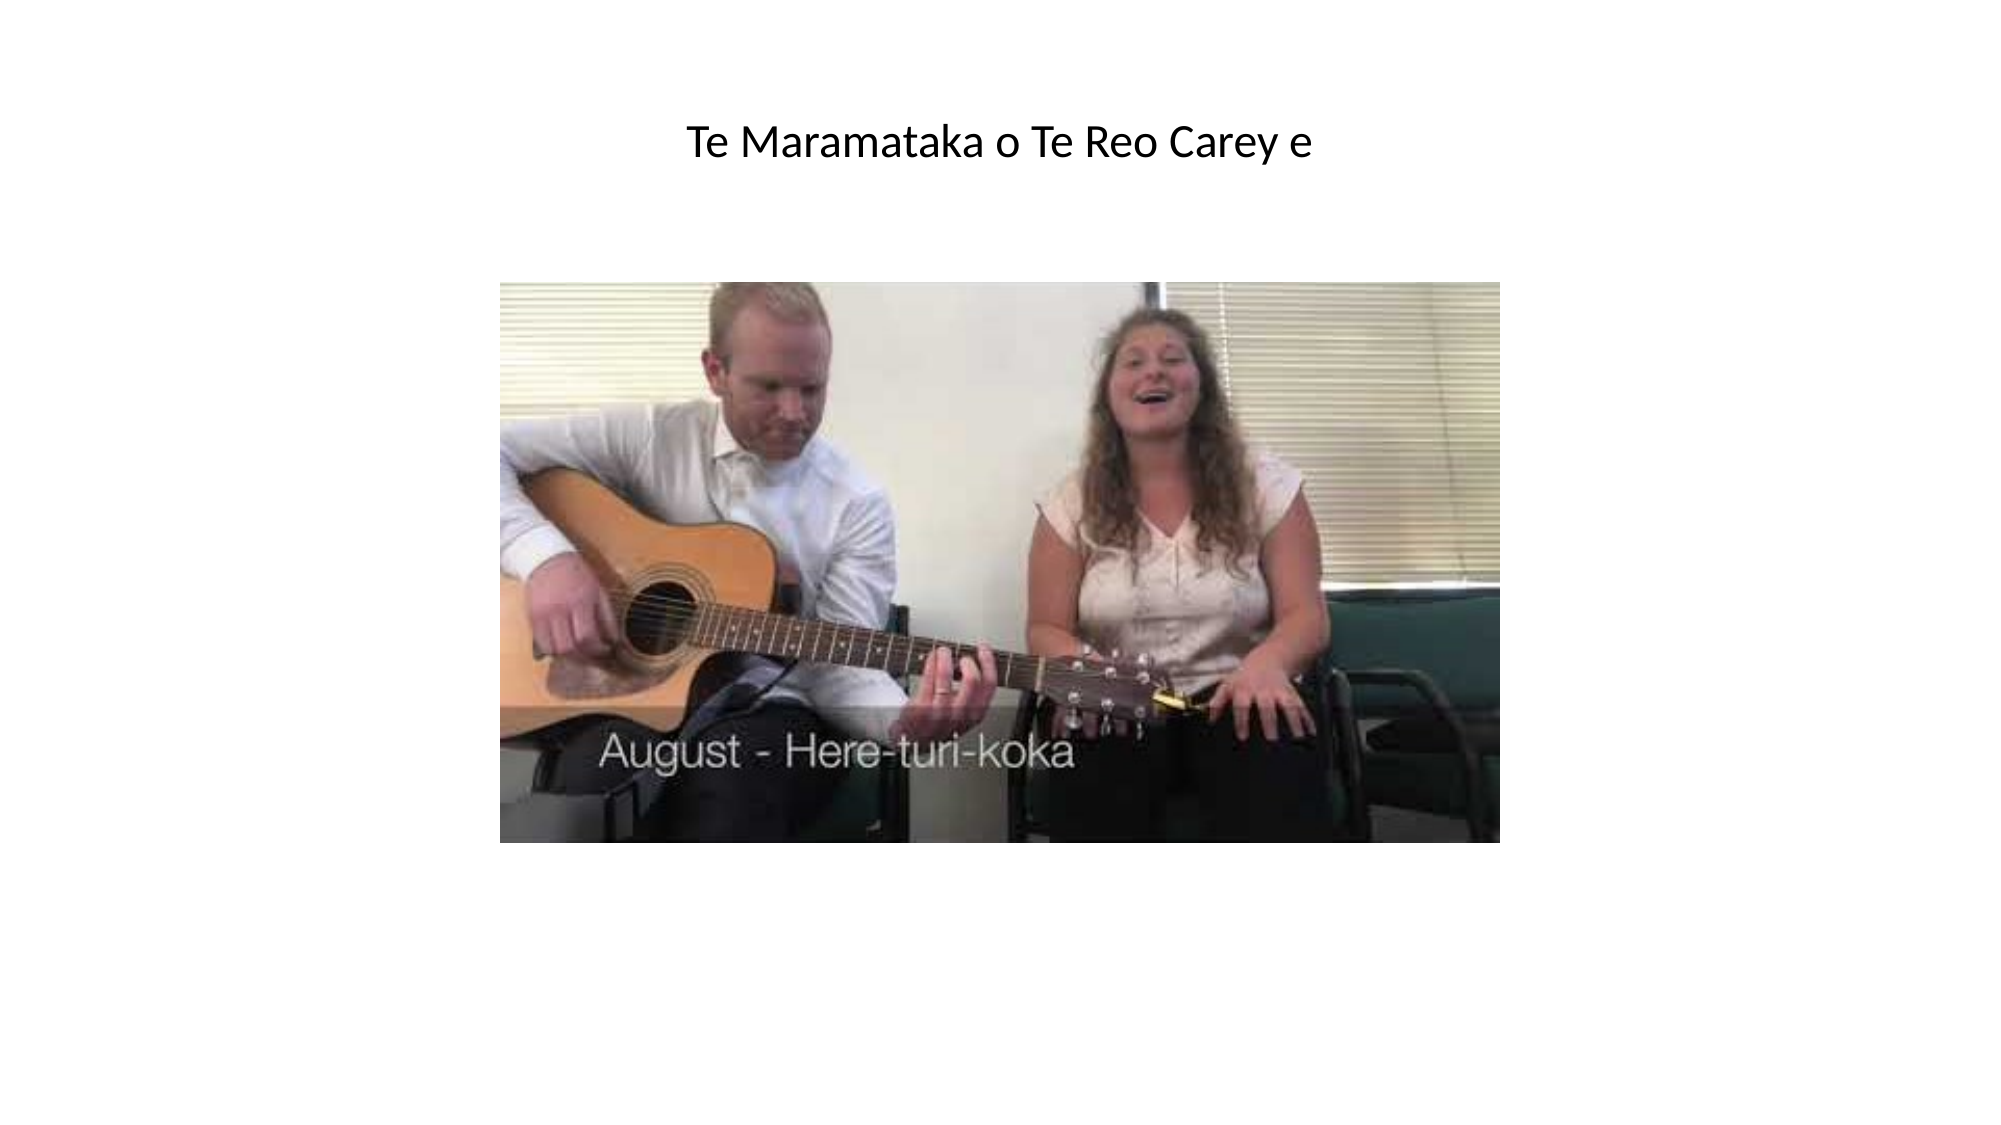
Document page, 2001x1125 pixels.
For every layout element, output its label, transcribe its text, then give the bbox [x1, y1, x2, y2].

title Te Maramataka o Te Reo Carey e [99, 45, 1900, 233]
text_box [499, 281, 1501, 844]
